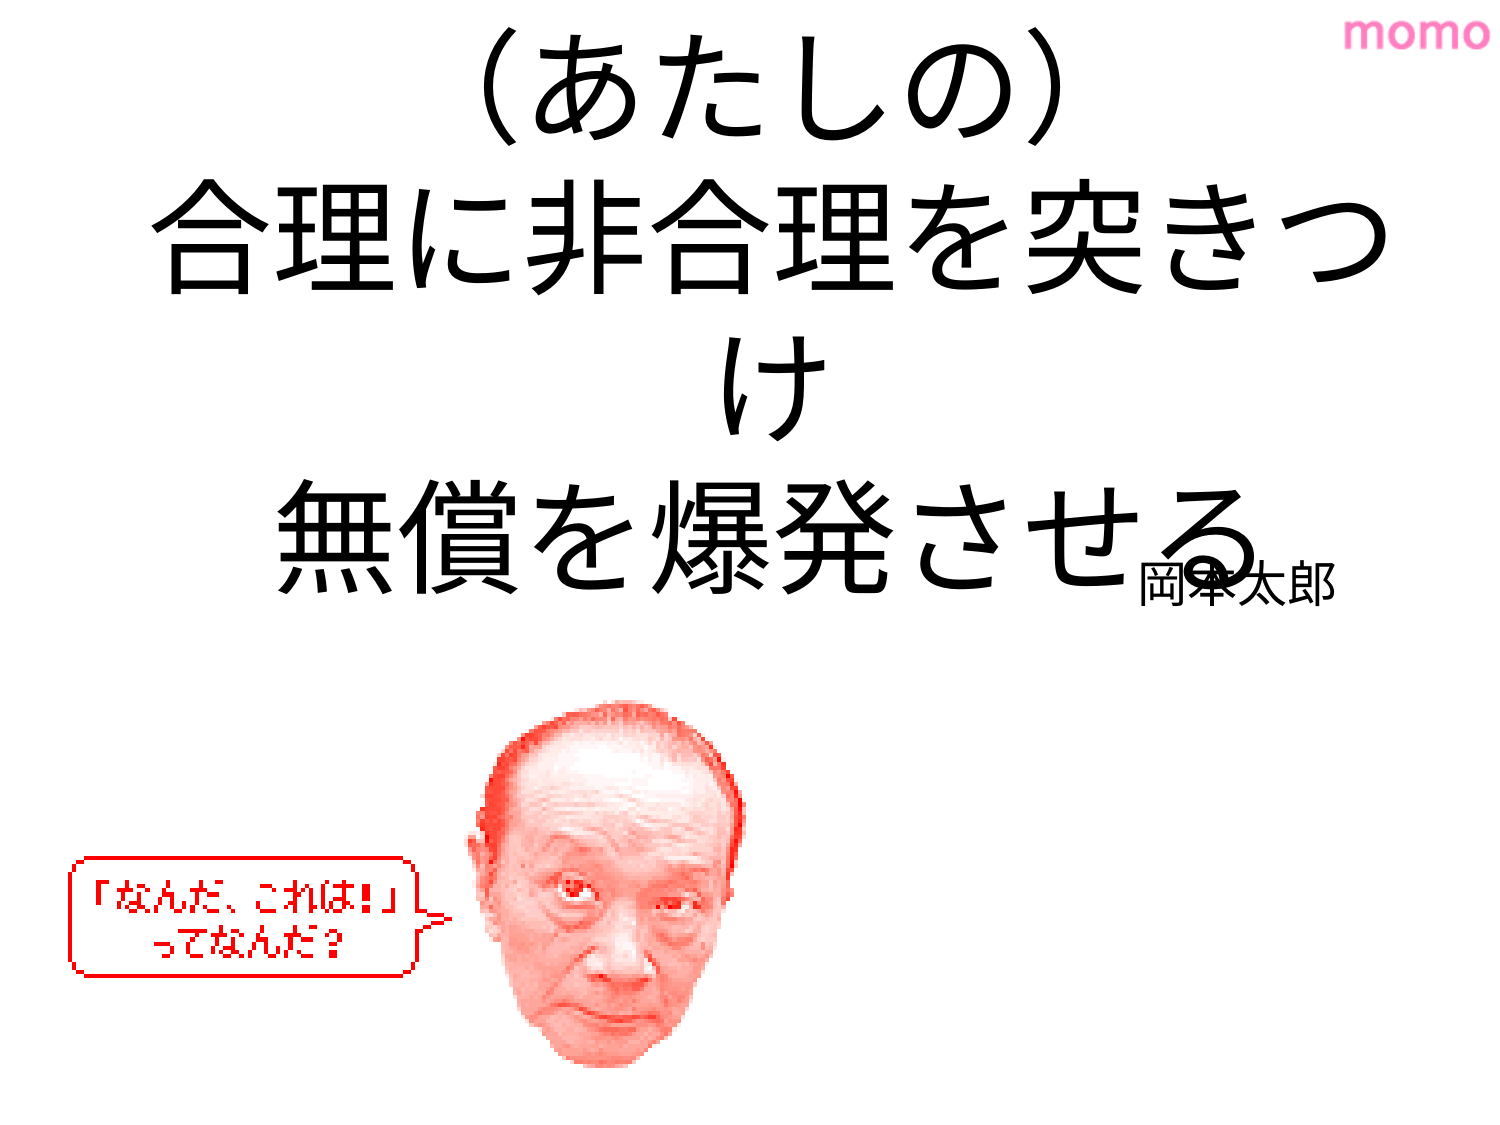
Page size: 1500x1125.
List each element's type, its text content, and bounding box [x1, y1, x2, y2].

text_box 岡本太郎 [73, 482, 1378, 633]
title （あたしの） 合理に非合理を突きつけ 無償を爆発させる [87, 245, 1457, 374]
picture [49, 672, 771, 1071]
picture [1333, 3, 1500, 63]
